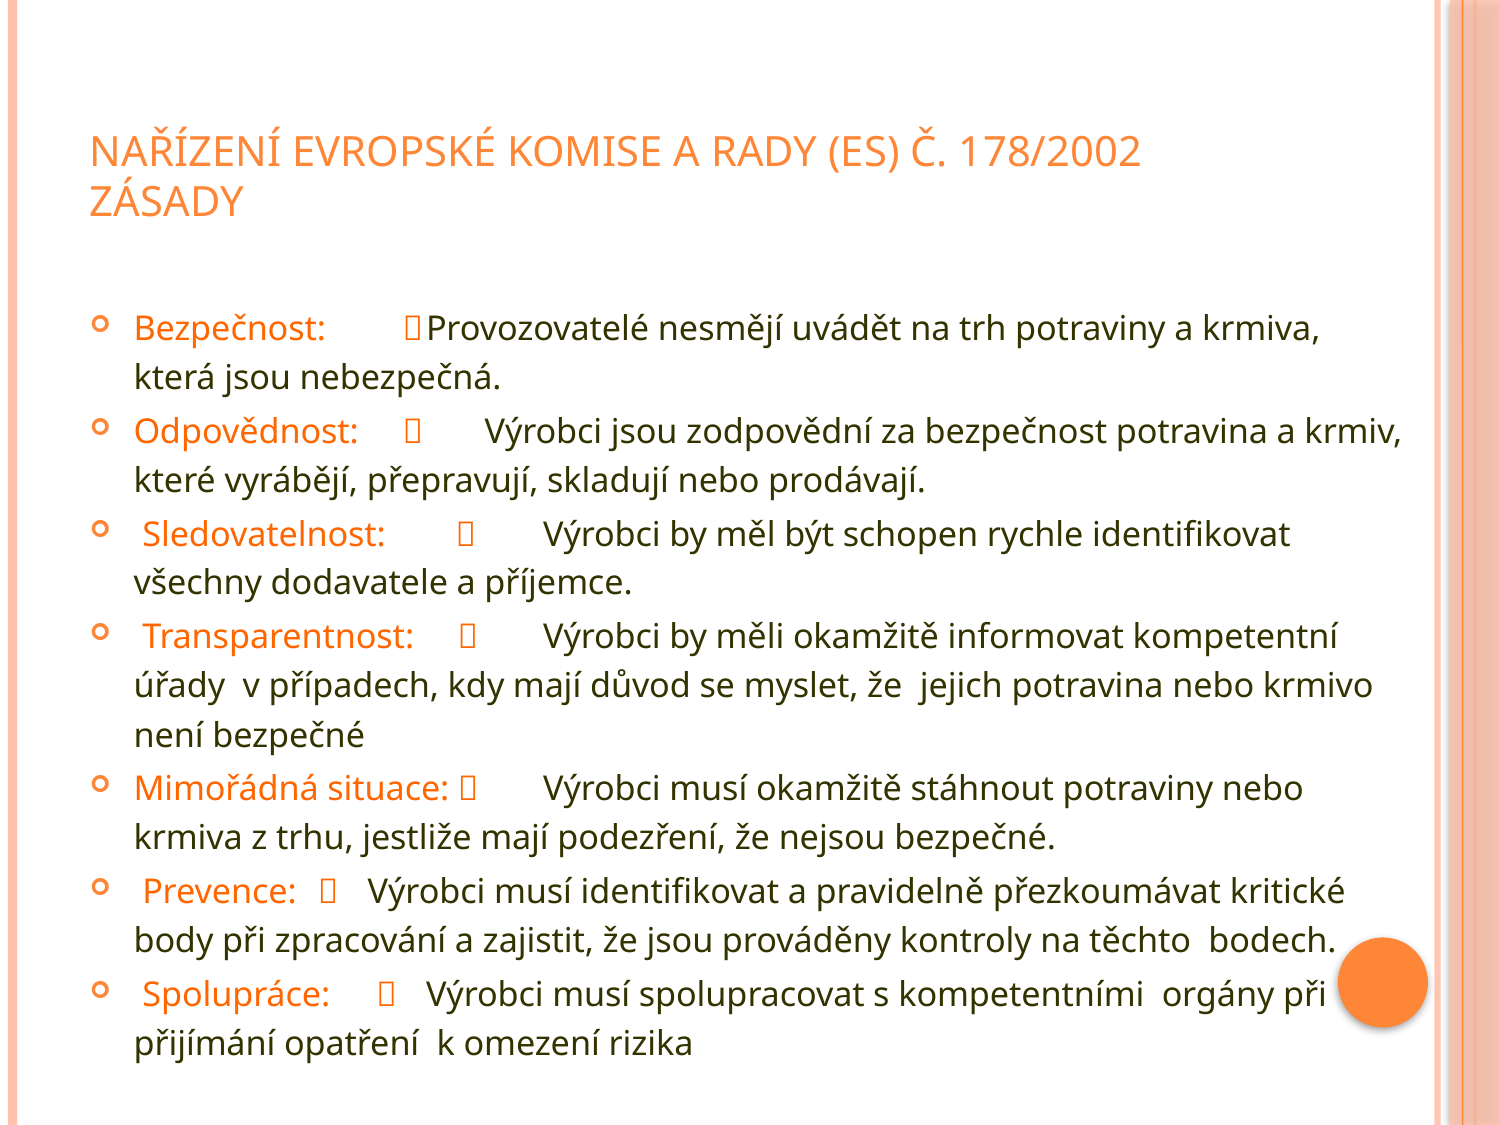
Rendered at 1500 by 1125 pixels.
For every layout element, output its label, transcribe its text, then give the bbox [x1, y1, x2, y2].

title Nařízení Evropské komise a rady (ES) č. 178/2002 ZÁSADY [75, 45, 1300, 233]
list Bezpečnost:  Provozovatelé nesmějí uvádět na trh potraviny a krmiva, která jsou nebezpečná. Odpovědnost:  Výrobci jsou zodpovědní za bezpečnost potravina a krmiv, které vyrábějí, přepravují, skladují nebo prodávají. Sledovatelnost:  Výrobci by měl být schopen rychle identifikovat všechny dodavatele a příjemce. Transparentnost:  Výrobci by měli okamžitě informovat kompetentní úřady v případech, kdy mají důvod se myslet, že jejich potravina nebo krmivo není bezpečné Mimořádná situace:  Výrobci musí okamžitě stáhnout potraviny nebo krmiva z trhu, jestliže mají podezření, že nejsou bezpečné. Prevence:  Výrobci musí identifikovat a pravidelně přezkoumávat kritické body při zpracování a zajistit, že jsou prováděny kontroly na těchto bodech. Spolupráce:  Výrobci musí spolupracovat s kompetentními orgány při přijímání opatření k omezení rizika [75, 262, 1425, 1083]
